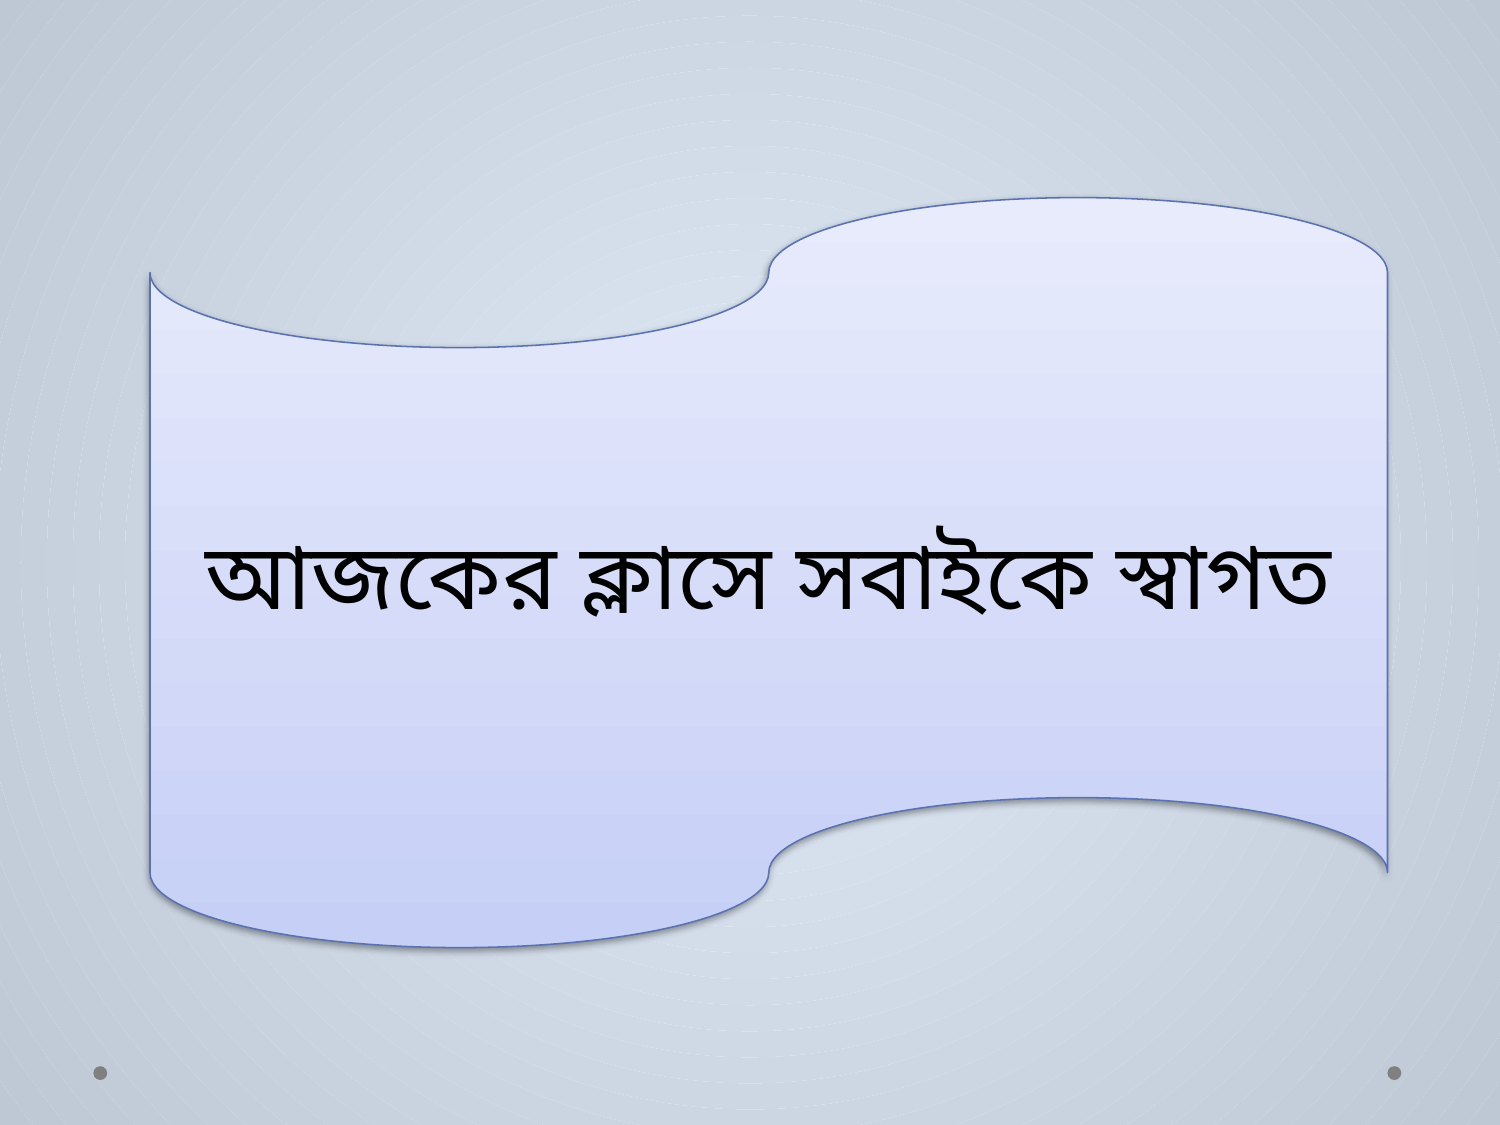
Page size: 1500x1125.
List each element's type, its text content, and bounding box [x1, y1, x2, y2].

text_box আজকের ক্লাসে সবাইকে স্বাগত [149, 196, 1389, 949]
